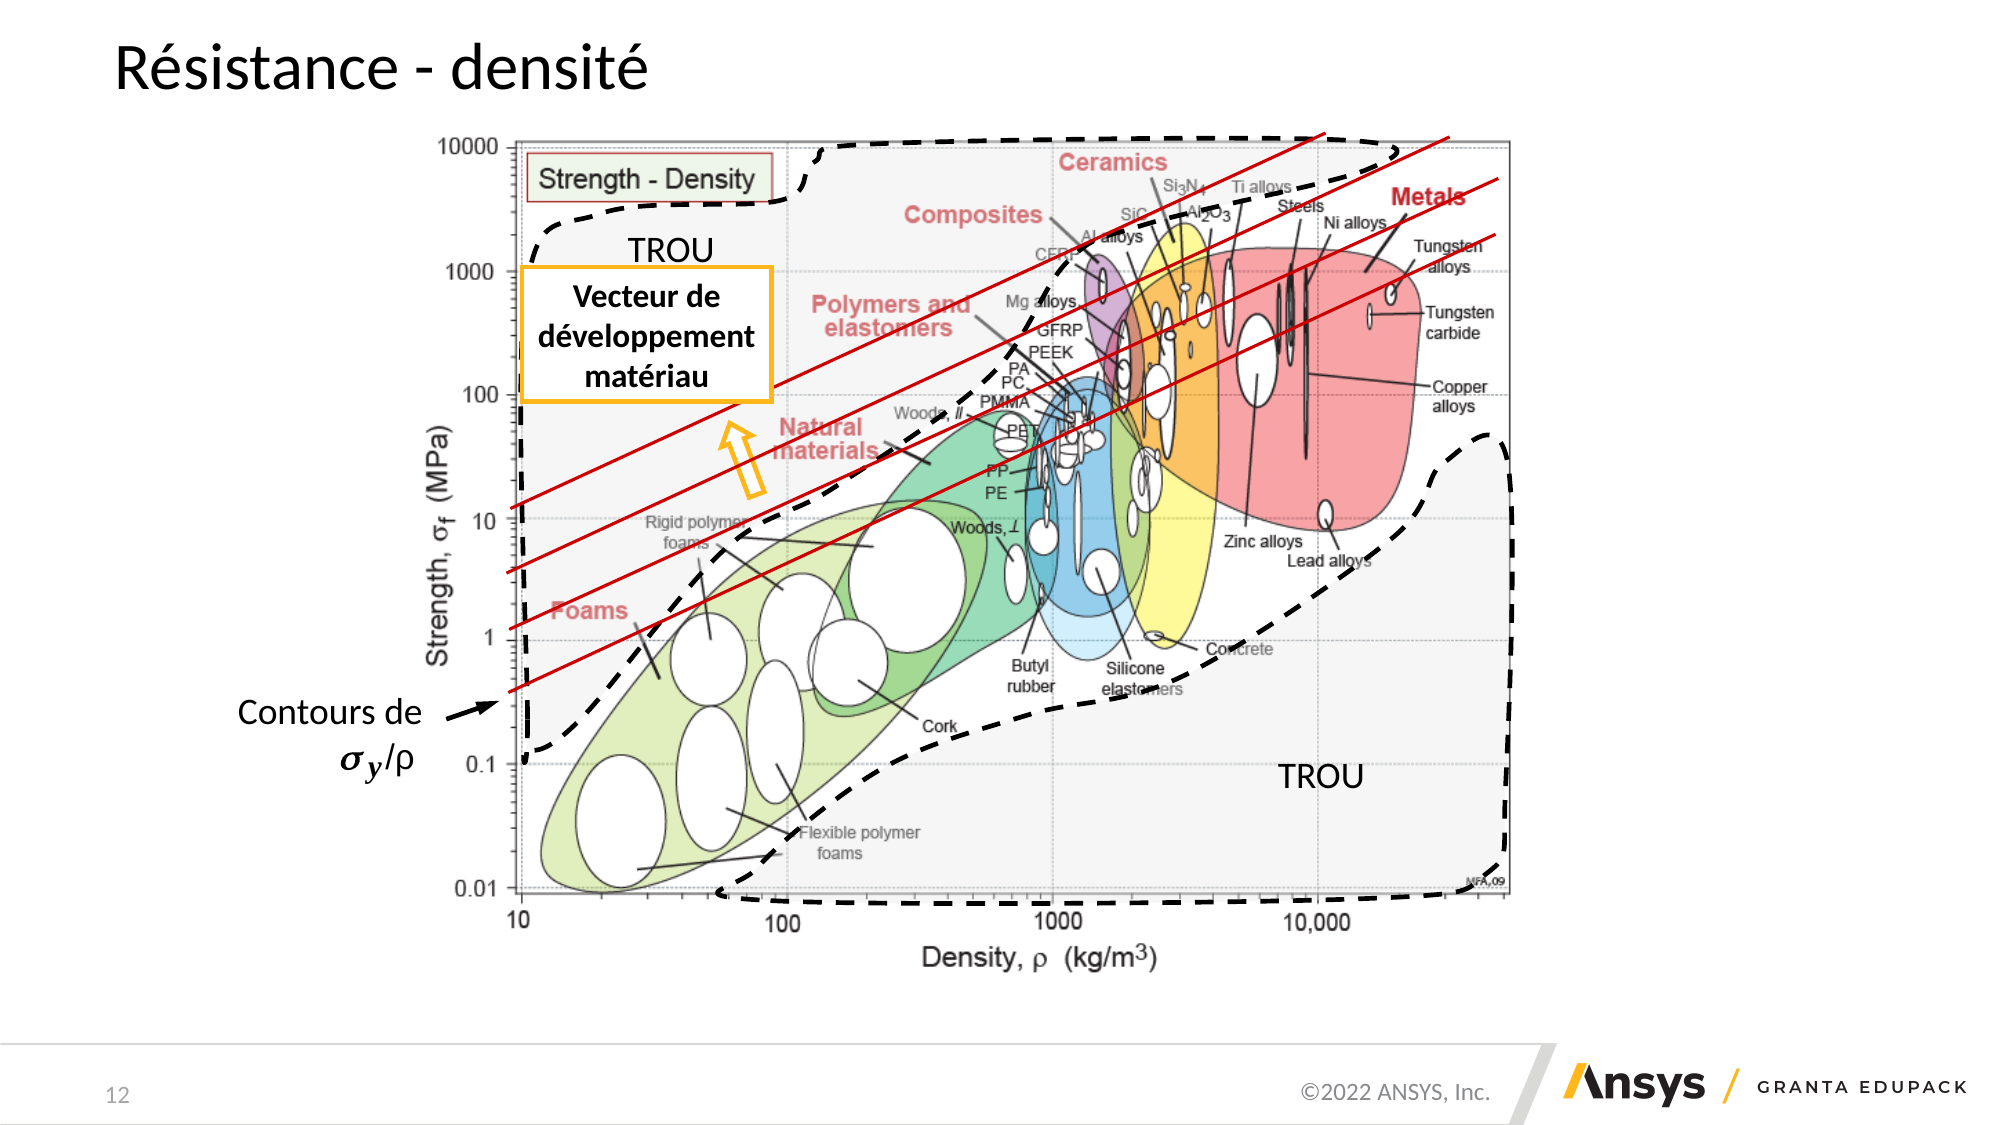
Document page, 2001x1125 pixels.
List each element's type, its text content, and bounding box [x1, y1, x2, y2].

slide_number 12 [89, 1073, 540, 1114]
title Résistance - densité [99, 24, 1900, 164]
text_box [195, 132, 1499, 794]
picture [0, 0, 2000, 1125]
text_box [670, 407, 1518, 906]
